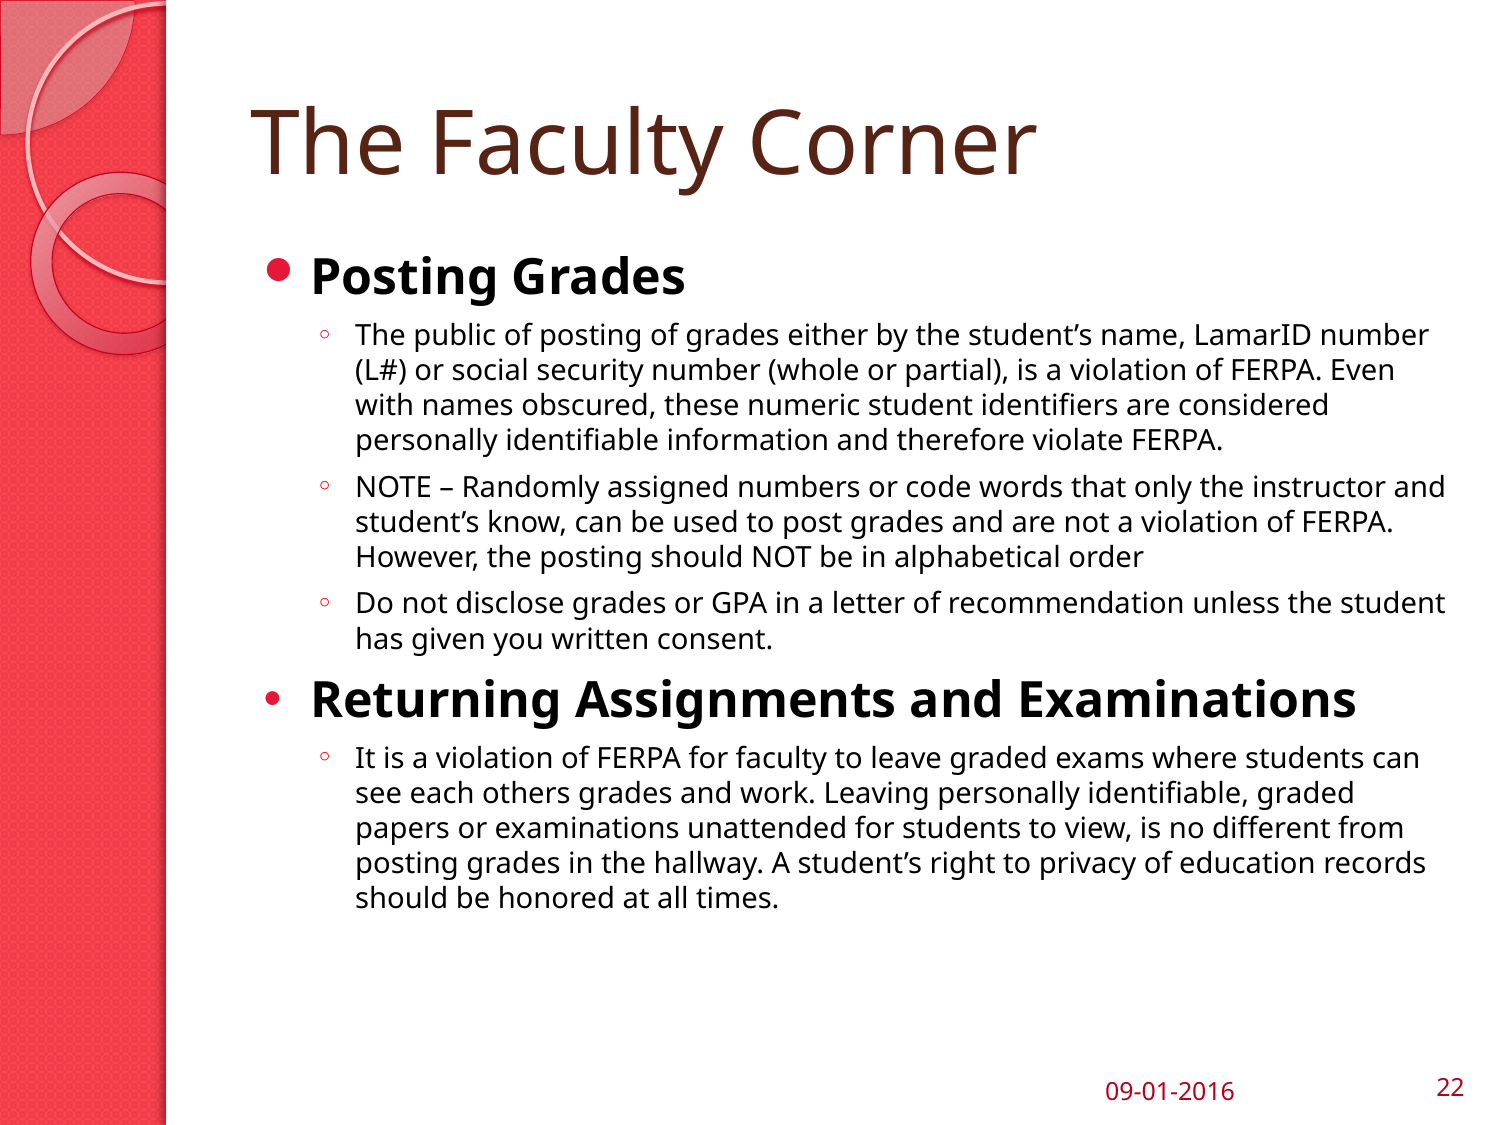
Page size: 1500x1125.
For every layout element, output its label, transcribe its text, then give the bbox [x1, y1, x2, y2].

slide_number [900, 1034, 1250, 1113]
slide_number 22 [1413, 1034, 1488, 1113]
list Posting Grades The public of posting of grades either by the student’s name, LamarID number (L#) or social security number (whole or partial), is a violation of FERPA. Even with names obscured, these numeric student identifiers are considered personally identifiable information and therefore violate FERPA. NOTE – Randomly assigned numbers or code words that only the instructor and student’s know, can be used to post grades and are not a violation of FERPA. However, the posting should NOT be in alphabetical order Do not disclose grades or GPA in a letter of recommendation unless the student has given you written consent. Returning Assignments and Examinations It is a violation of FERPA for faculty to leave graded exams where students can see each others grades and work. Leaving personally identifiable, graded papers or examinations unattended for students to view, is no different from posting grades in the hallway. A student’s right to privacy of education records should be honored at all times. [235, 237, 1466, 1025]
title The Faculty Corner [235, 45, 1466, 233]
